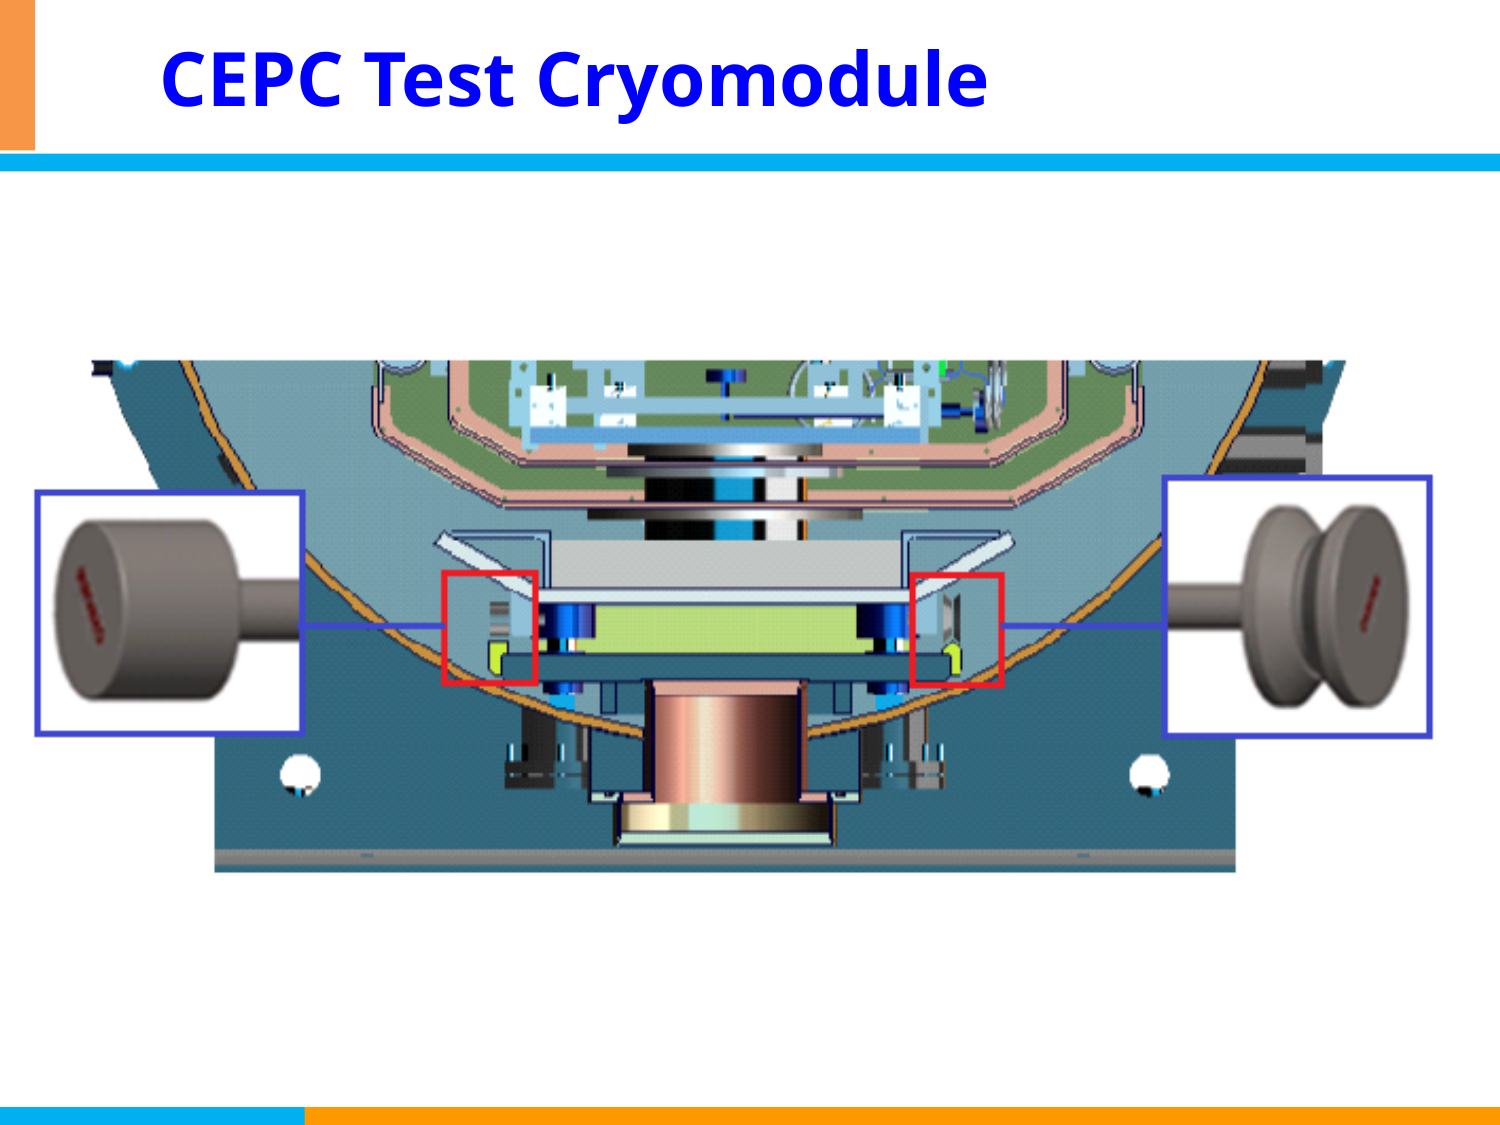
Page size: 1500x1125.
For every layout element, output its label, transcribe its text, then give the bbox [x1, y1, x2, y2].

picture [18, 327, 1482, 907]
text_box CEPC Test Cryomodule [144, 23, 1026, 129]
